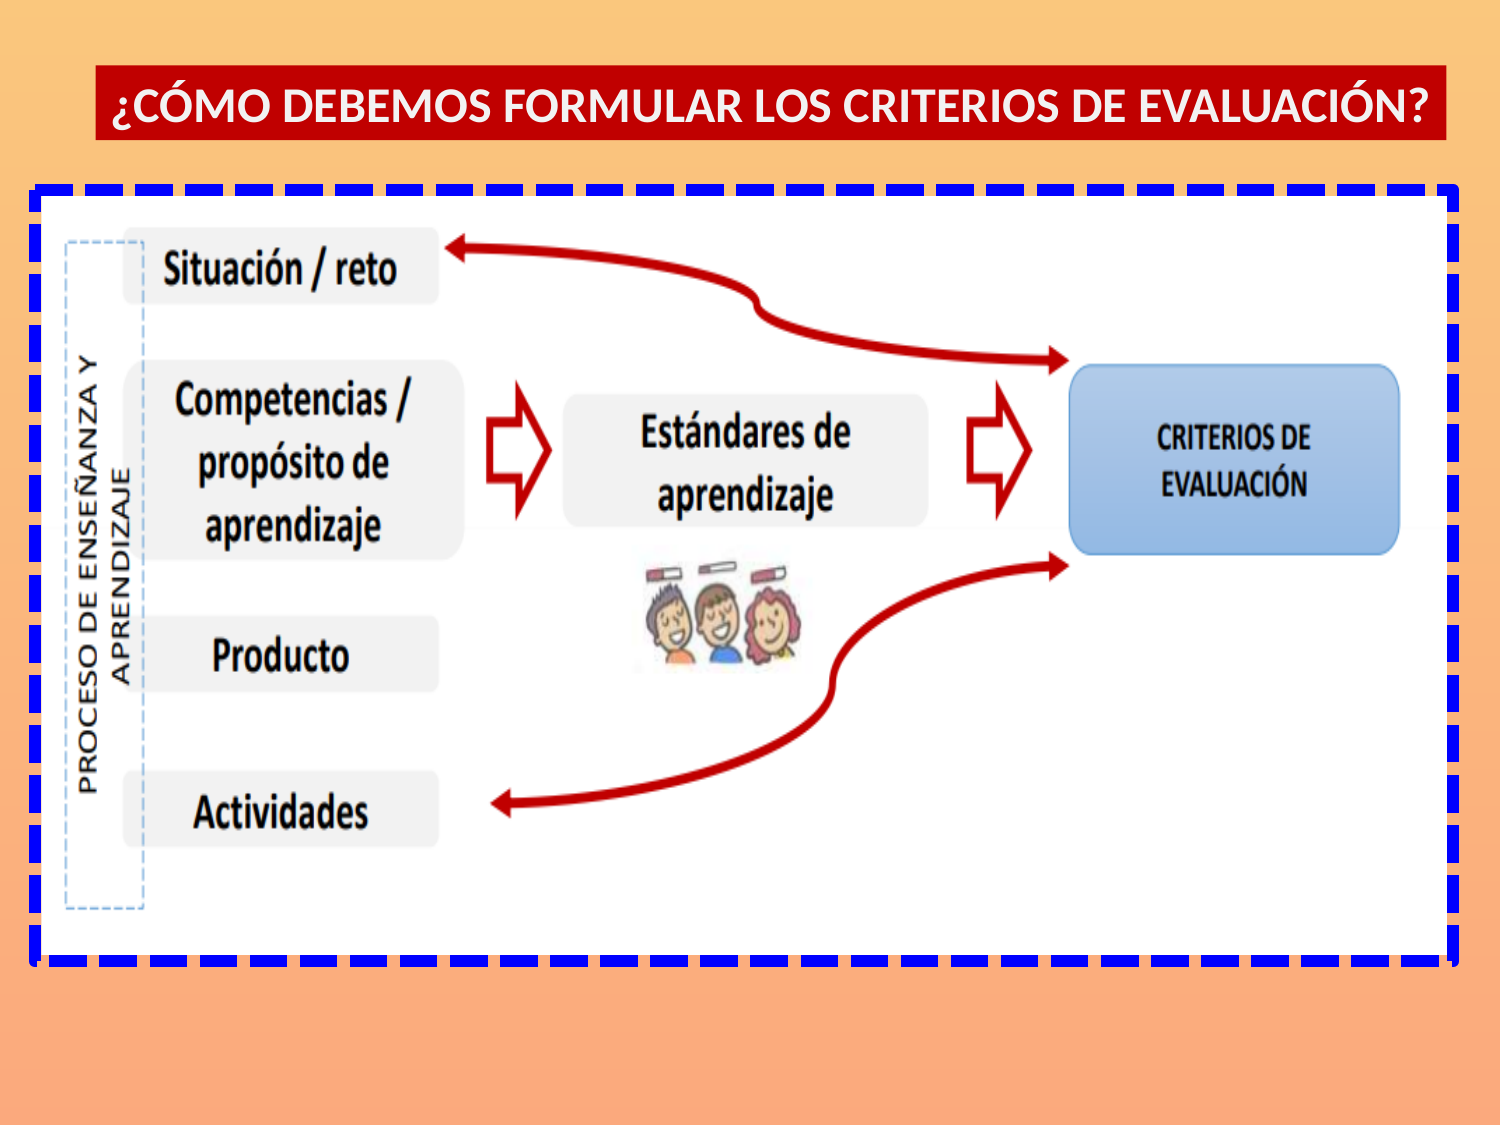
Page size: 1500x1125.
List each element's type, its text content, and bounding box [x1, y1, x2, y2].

picture [41, 196, 1448, 956]
text_box ¿CÓMO DEBEMOS FORMULAR LOS CRITERIOS DE EVALUACIÓN? [95, 65, 1447, 141]
